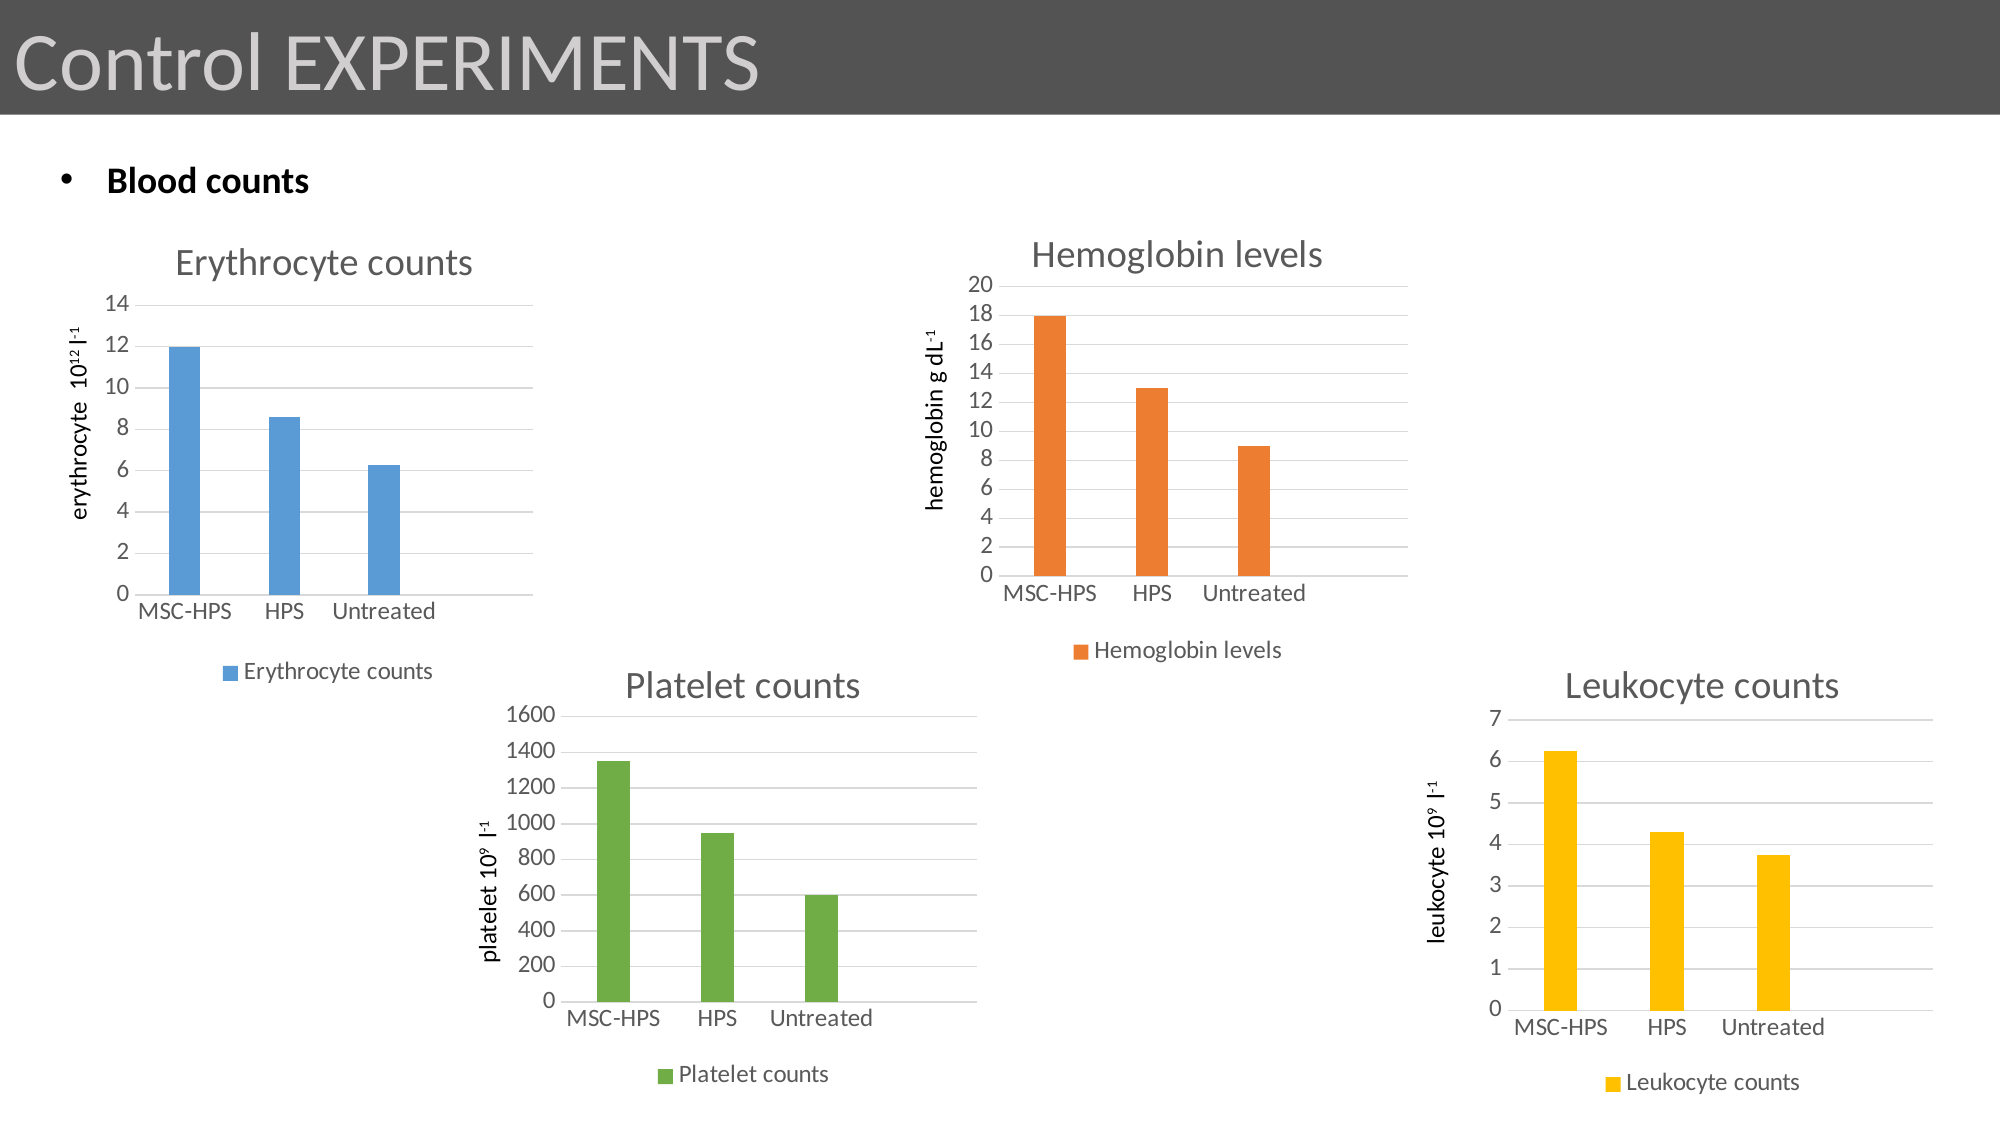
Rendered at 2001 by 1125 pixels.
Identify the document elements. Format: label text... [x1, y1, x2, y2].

text_box platelet 109 l-1 [463, 692, 504, 979]
text_box Blood counts [45, 148, 1411, 208]
text_box hemoglobin g dL-1 [910, 182, 955, 526]
text_box erythrocyte 1012 l-1 [54, 273, 99, 536]
text_box leukocyte 109 l-1 [1412, 466, 1457, 959]
chart [99, 208, 1413, 1096]
chart [1459, 640, 1947, 1104]
text_box Control EXPERIMENTS [0, 0, 2000, 115]
